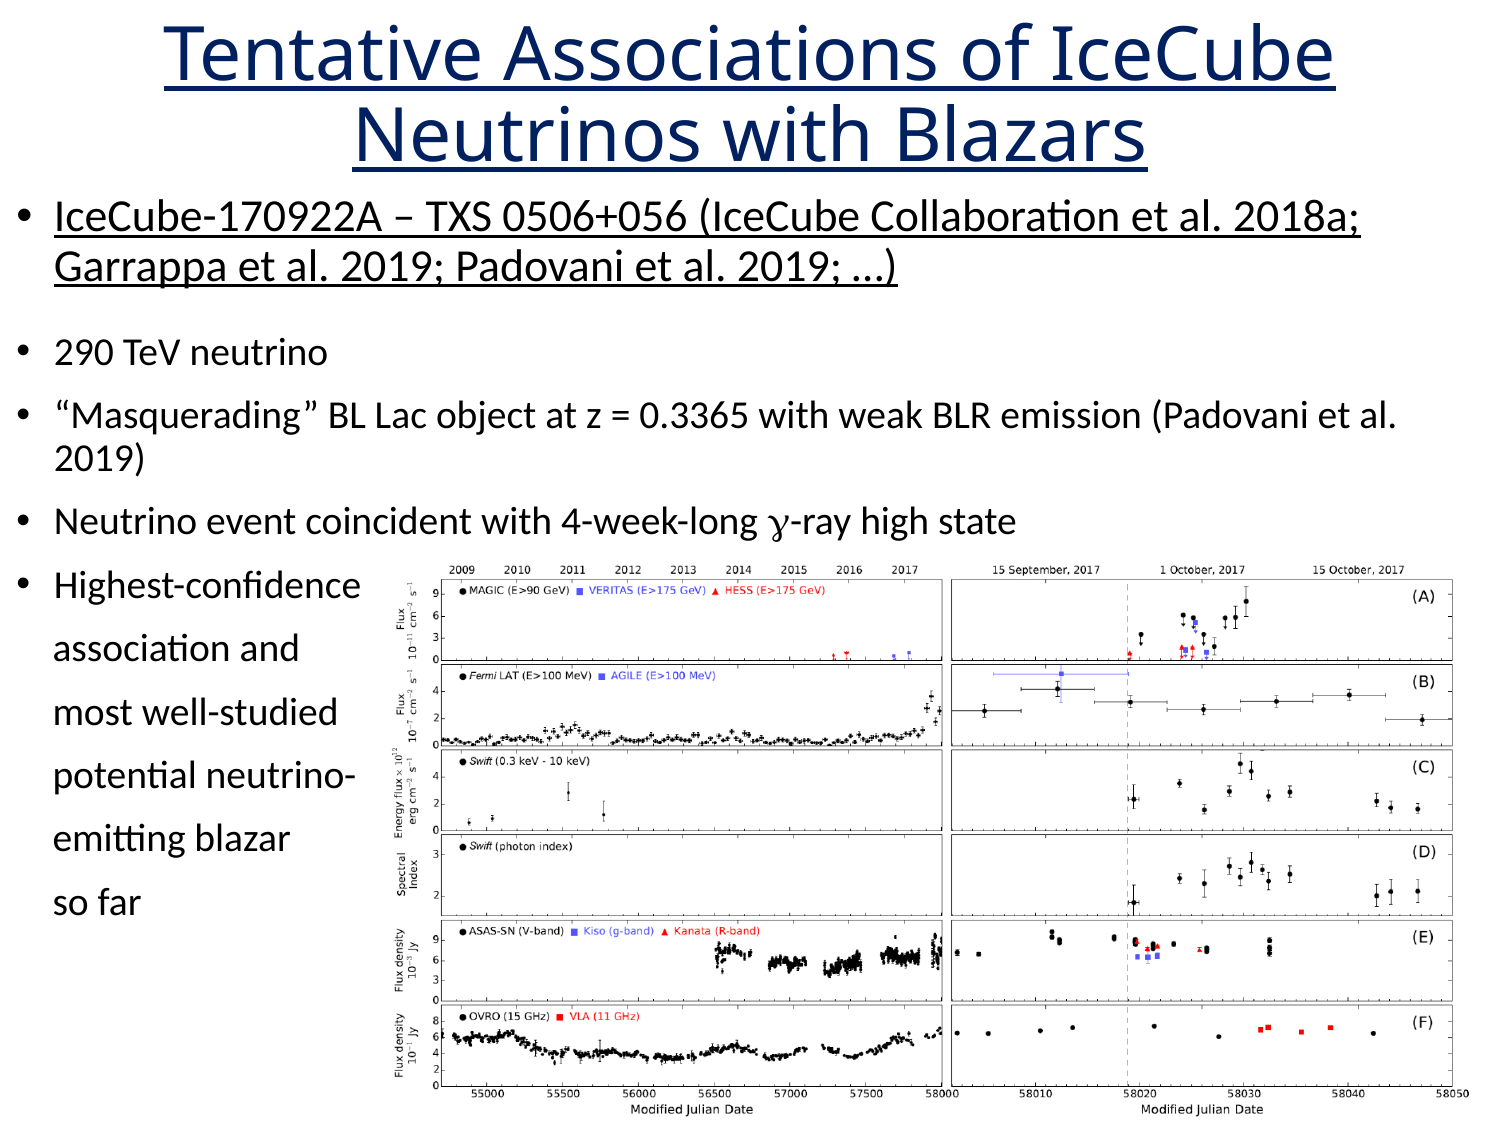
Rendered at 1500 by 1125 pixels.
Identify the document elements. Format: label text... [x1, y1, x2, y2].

title Tentative Associations of IceCube Neutrinos with Blazars [103, 0, 1397, 184]
list IceCube-170922A – TXS 0506+056 (IceCube Collaboration et al. 2018a; Garrappa et al. 2019; Padovani et al. 2019; …) 290 TeV neutrino “Masquerading” BL Lac object at z = 0.3365 with weak BLR emission (Padovani et al. 2019) Neutrino event coincident with 4-week-long g-ray high state Highest-confidence association and most well-studied potential neutrino- emitting blazar so far [1, 184, 1500, 982]
picture [634, 280, 1209, 1125]
